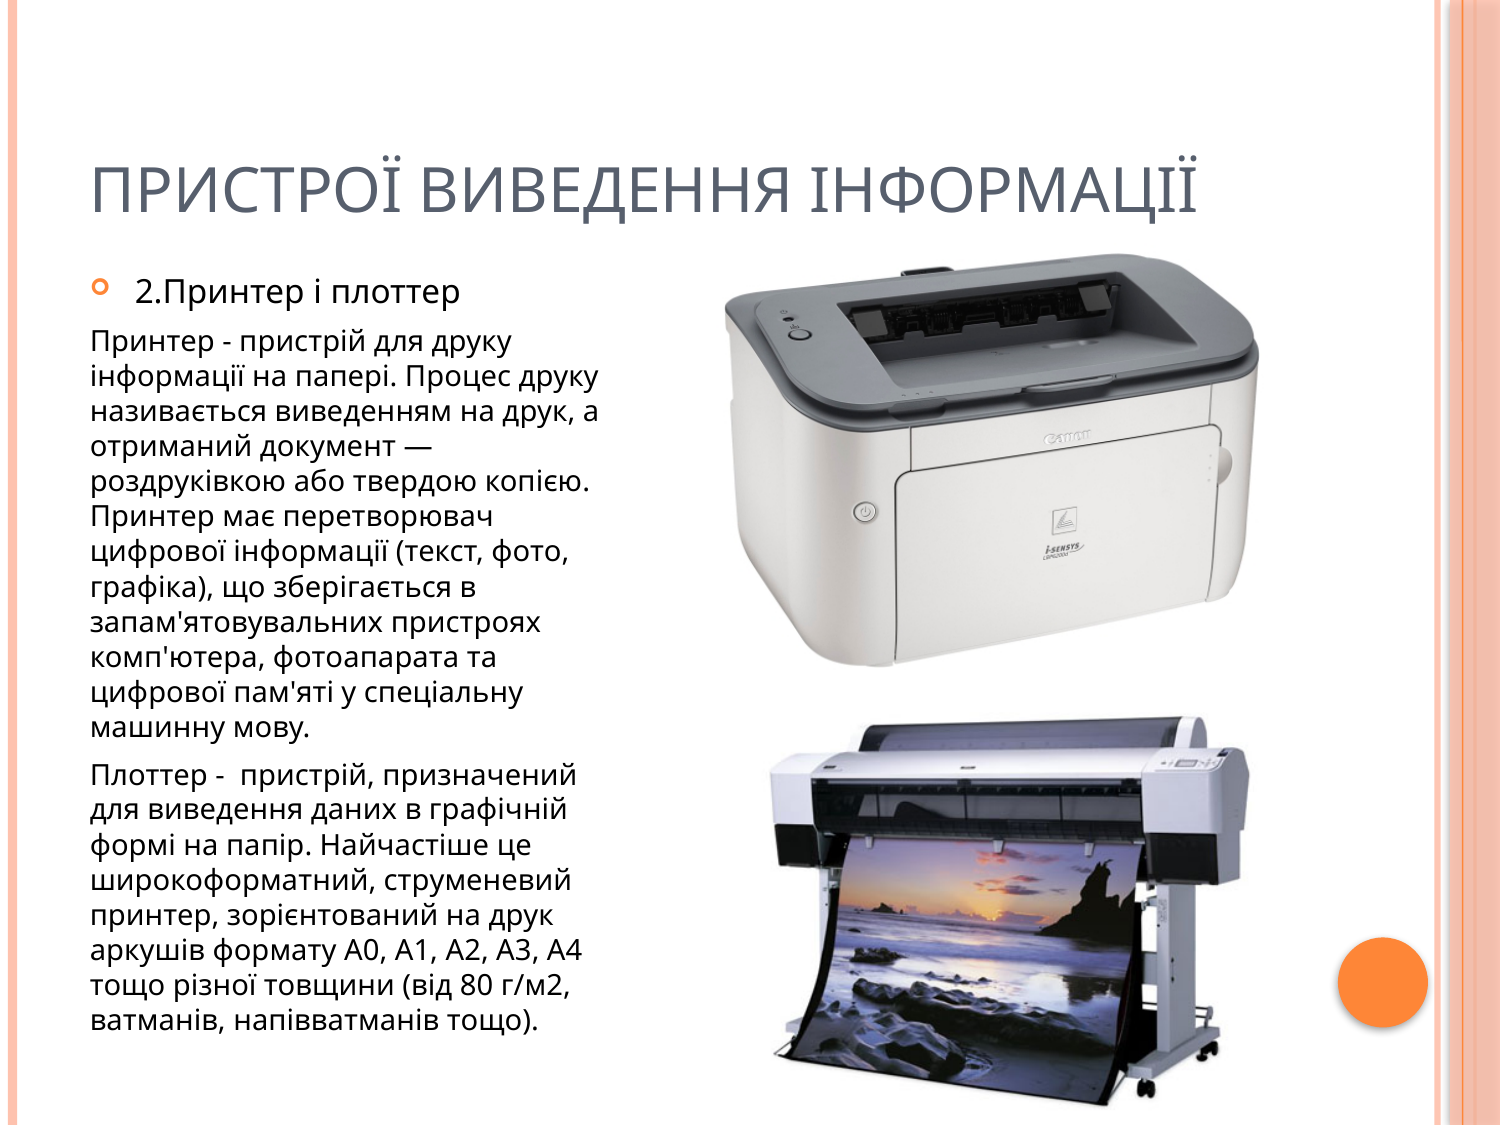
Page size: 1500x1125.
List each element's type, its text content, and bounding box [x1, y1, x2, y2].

picture [714, 242, 1271, 1120]
title Пристрої виведення інформації [75, 45, 1300, 233]
list 2.Принтер і плоттер Принтер - пристрій для друку інформації на папері. Процес друку називається виведенням на друк, а отриманий документ — роздруківкою або твердою копією. Принтер має перетворювач цифрової інформації (текст, фото, графіка), що зберігається в запам'ятовувальних пристроях комп'ютера, фотоапарата та цифрової пам'яті у спеціальну машинну мову. Плоттер - пристрій, призначений для виведення даних в графічній формі на папір. Найчастіше це широкоформатний, струменевий принтер, зорієнтований на друк аркушів формату А0, А1, А2, А3, А4 тощо різної товщини (від 80 г/м2, ватманів, напівватманів тощо). [75, 262, 644, 1047]
